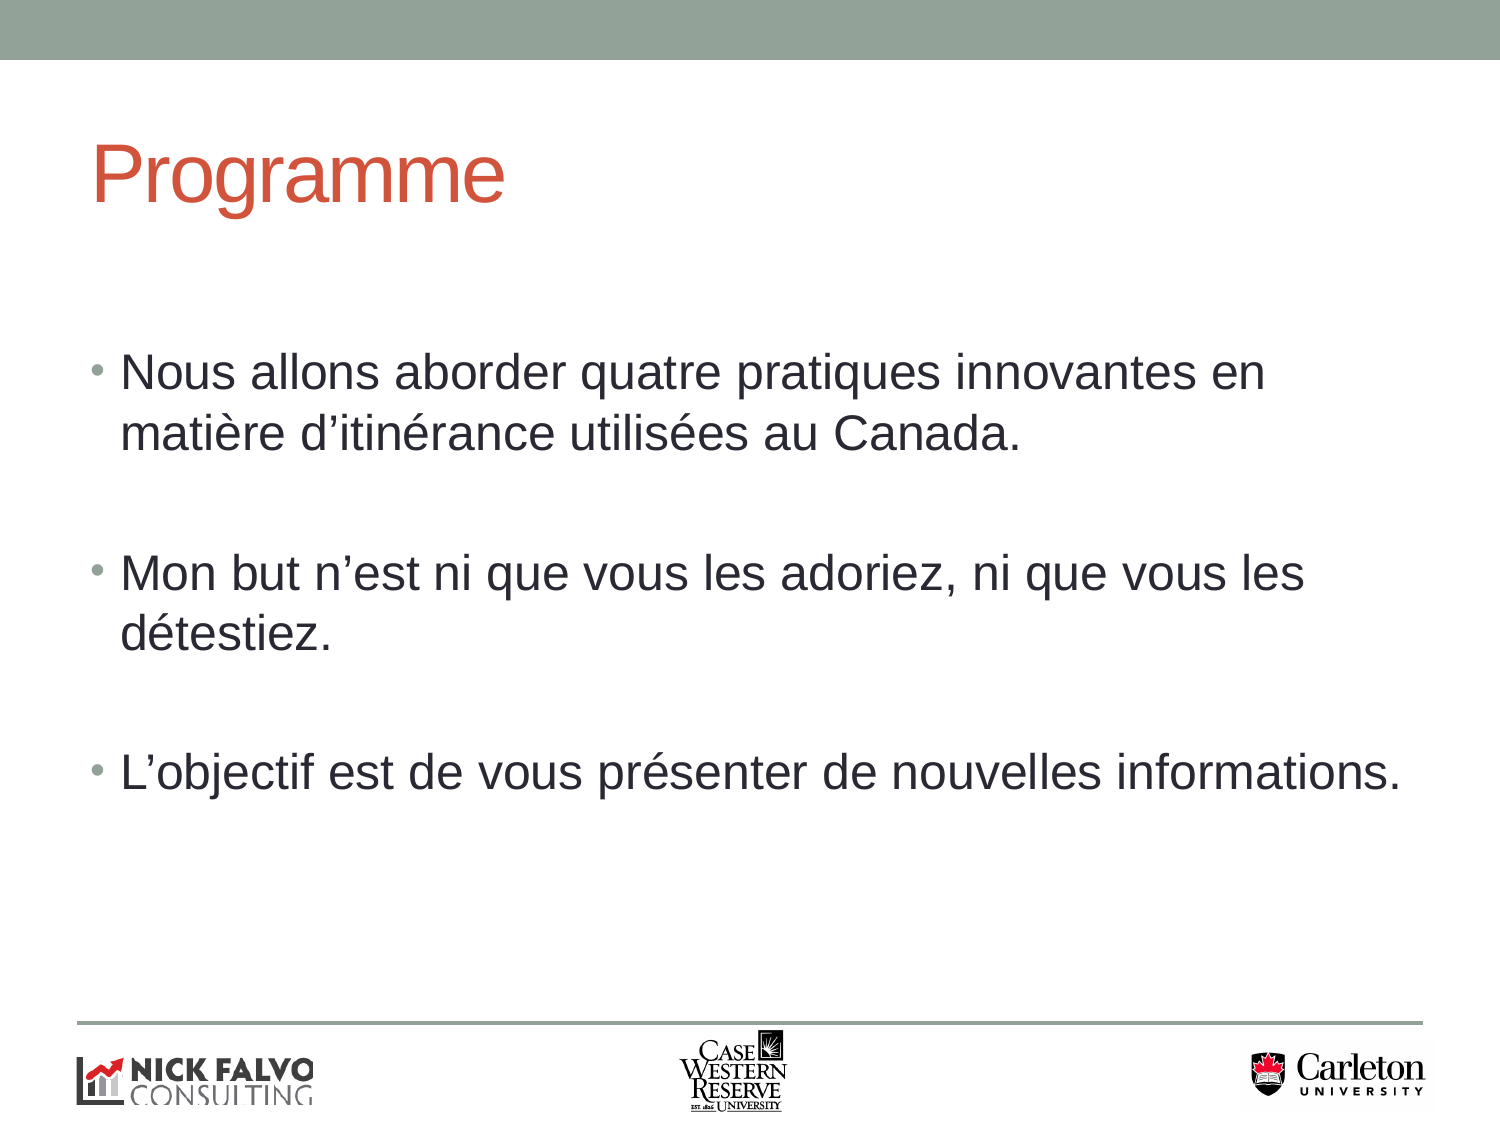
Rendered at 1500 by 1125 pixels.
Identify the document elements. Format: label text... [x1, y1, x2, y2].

picture [679, 1030, 793, 1120]
picture [1237, 1035, 1436, 1114]
list Nous allons aborder quatre pratiques innovantes en matière d’itinérance utilisées au Canada. Mon but n’est ni que vous les adoriez, ni que vous les détestiez. L’objectif est de vous présenter de nouvelles informations. [75, 262, 1425, 988]
title Programme [75, 87, 1425, 250]
